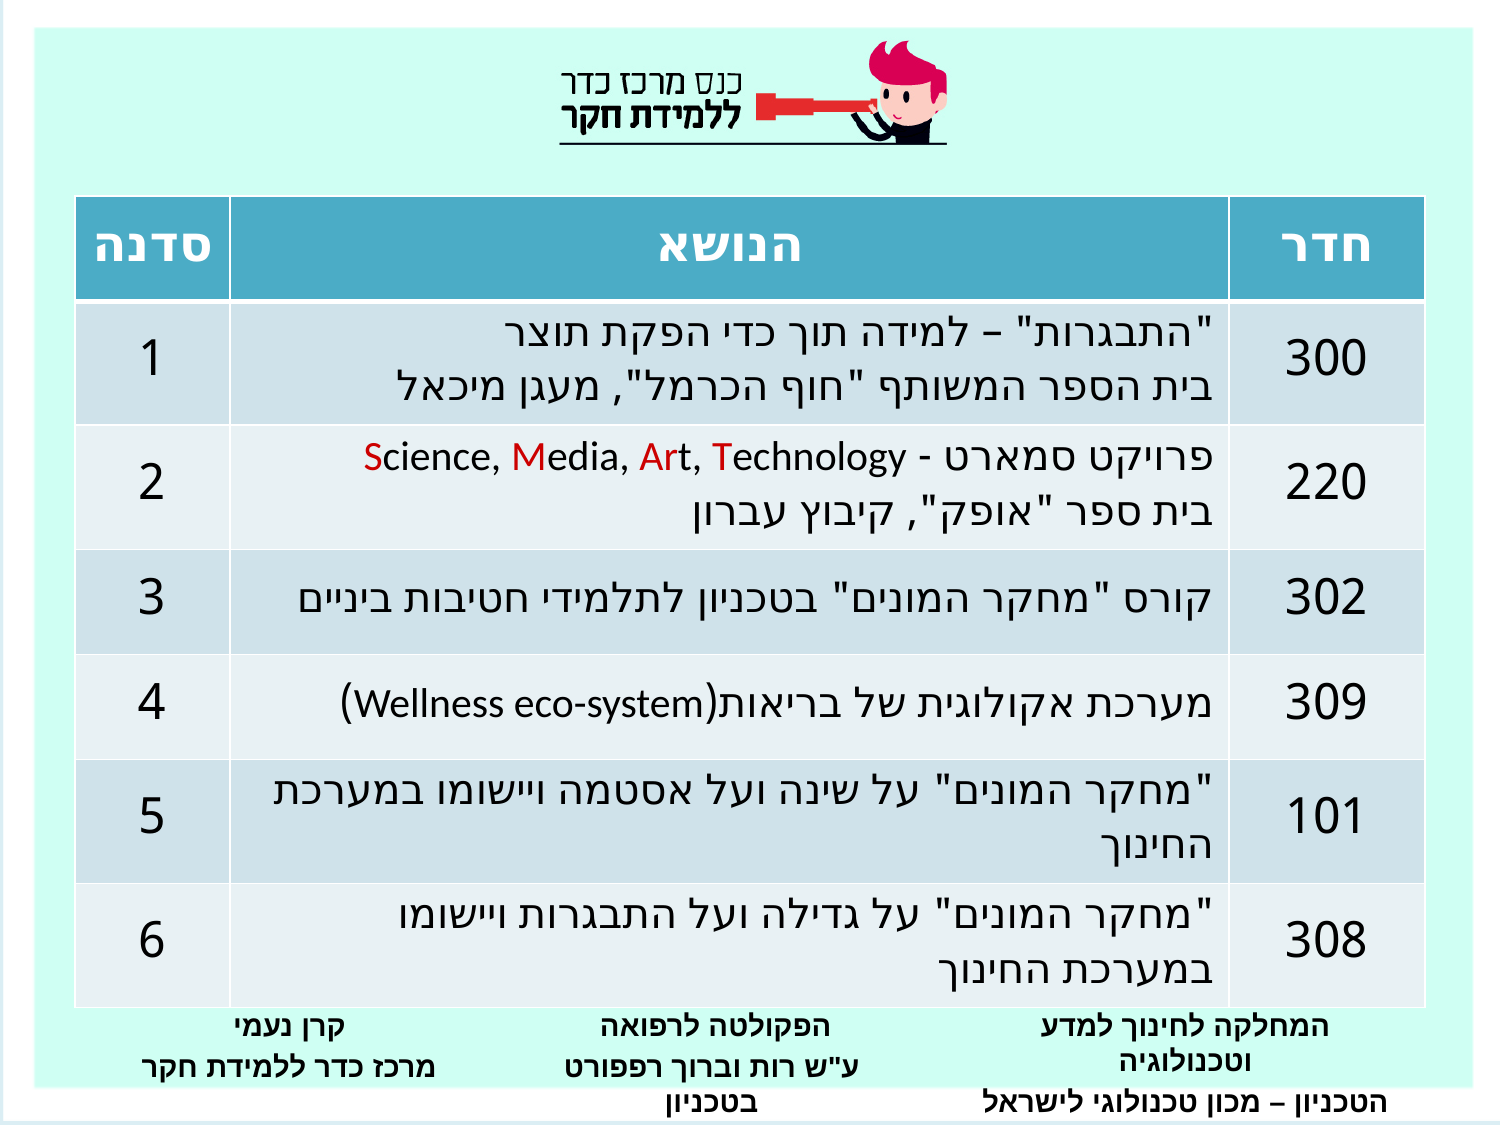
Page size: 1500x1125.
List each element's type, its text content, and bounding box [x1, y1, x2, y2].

table_cell 300 [1230, 304, 1424, 424]
table_cell 101 [1230, 760, 1424, 883]
picture [4, 0, 1500, 1119]
table_cell 309 [1230, 655, 1424, 759]
text_box המחלקה לחינוך למדע וטכנולוגיה הטכניון – מכון טכנולוגי לישראל [960, 1008, 1411, 1094]
table_cell "התבגרות" – למידה תוך כדי הפקת תוצר בית הספר המשותף "חוף הכרמל", מעגן מיכאל [231, 304, 1228, 424]
table_header סדנה [76, 197, 229, 299]
table_cell 6 [76, 884, 229, 1007]
table_cell פרויקט סמארט - Science, Media, Art, Technology בית ספר "אופק", קיבוץ עברון [231, 426, 1228, 549]
table_cell 1 [76, 304, 229, 424]
table_cell "מחקר המונים" על שינה ועל אסטמה ויישומו במערכת החינוך [231, 760, 1228, 883]
table_cell קורס "מחקר המונים" בטכניון לתלמידי חטיבות ביניים [231, 550, 1228, 654]
table_cell "מחקר המונים" על גדילה ועל התבגרות ויישומו במערכת החינוך [231, 884, 1228, 1007]
text_box הפקולטה לרפואה ע"ש רות וברוך רפפורט בטכניון [506, 1008, 917, 1102]
table_cell מערכת אקולוגית של בריאות(Wellness eco-system) [231, 655, 1228, 759]
table_cell 3 [76, 550, 229, 654]
table_header חדר [1230, 197, 1424, 299]
table_cell 2 [76, 426, 229, 549]
text_box קרן נעמי מרכז כדר ללמידת חקר [123, 1008, 455, 1099]
table_cell 308 [1230, 884, 1424, 1007]
table_cell 302 [1230, 550, 1424, 654]
text_box [407, 0, 1016, 130]
table_cell 4 [76, 655, 229, 759]
table_cell 5 [76, 760, 229, 883]
table_header הנושא [231, 197, 1228, 299]
table_cell 220 [1230, 426, 1424, 549]
